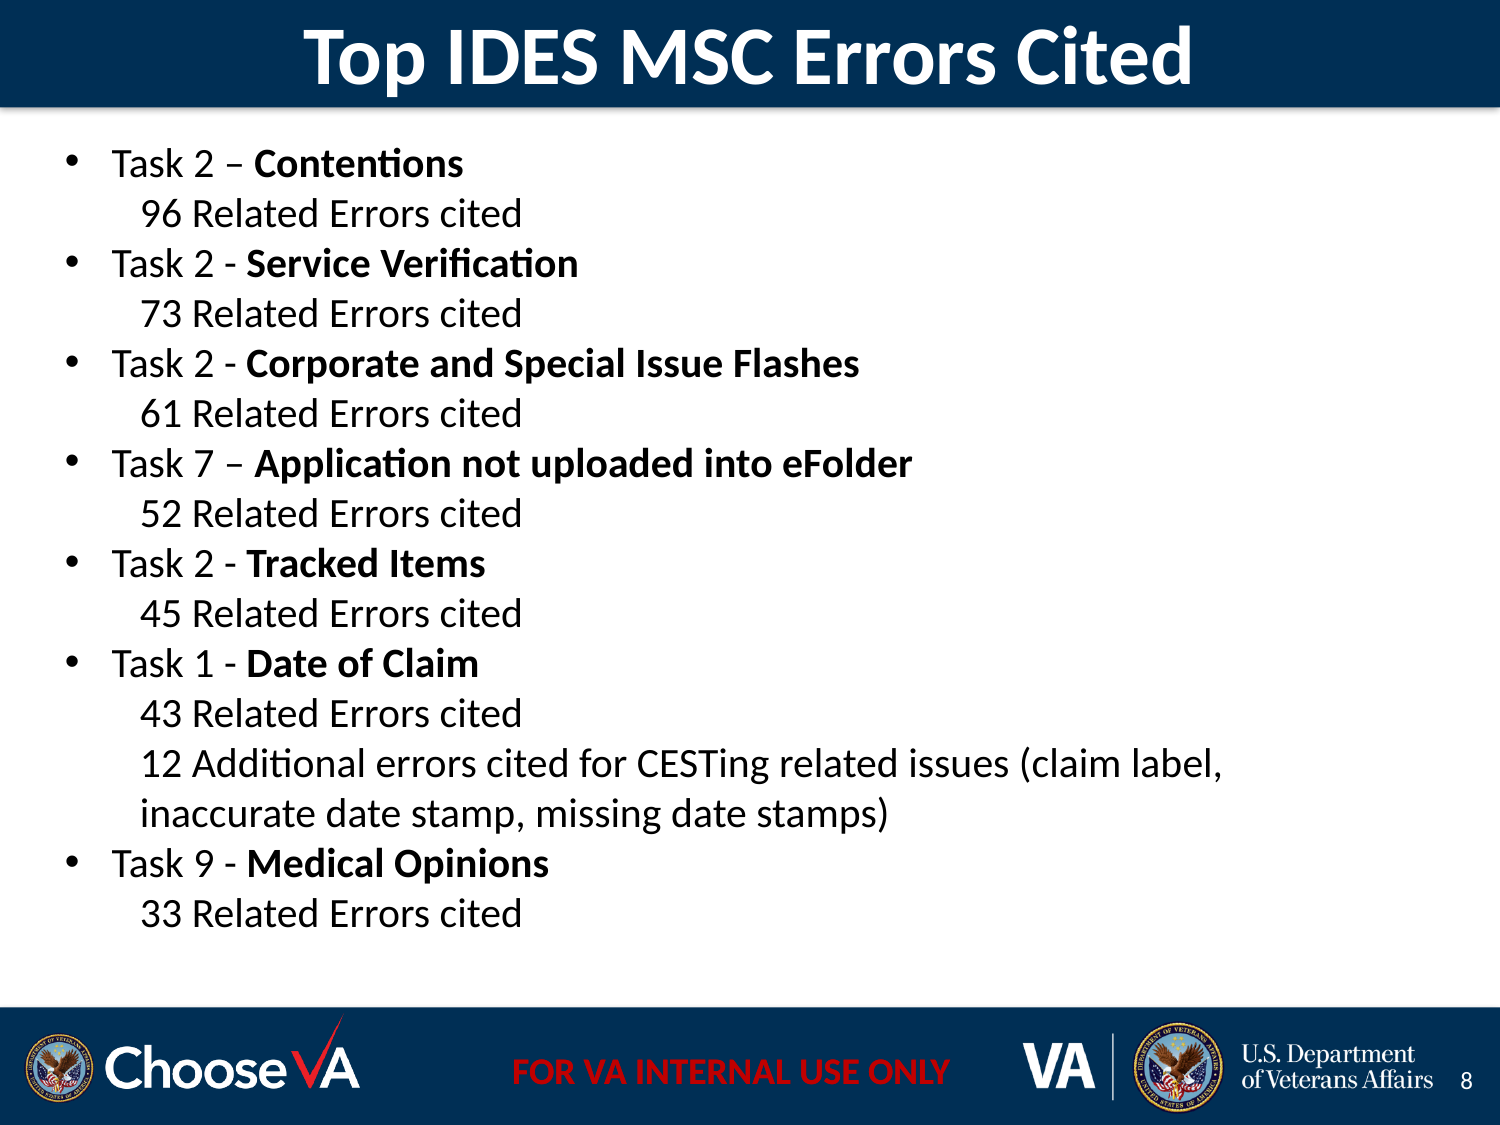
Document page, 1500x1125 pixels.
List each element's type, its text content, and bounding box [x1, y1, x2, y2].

text_box Task 2 – Contentions 96 Related Errors cited Task 2 - Service Verification 73 Related Errors cited Task 2 - Corporate and Special Issue Flashes 61 Related Errors cited Task 7 – Application not uploaded into eFolder 52 Related Errors cited Task 2 - Tracked Items 45 Related Errors cited Task 1 - Date of Claim 43 Related Errors cited 12 Additional errors cited for CESTing related issues (claim label, inaccurate date stamp, missing date stamps) Task 9 - Medical Opinions 33 Related Errors cited [49, 128, 1388, 944]
picture [24, 1012, 360, 1103]
slide_number 8 [1425, 1049, 1489, 1110]
text_box Top IDES MSC Errors Cited [0, 0, 1500, 129]
picture [1017, 1014, 1438, 1120]
